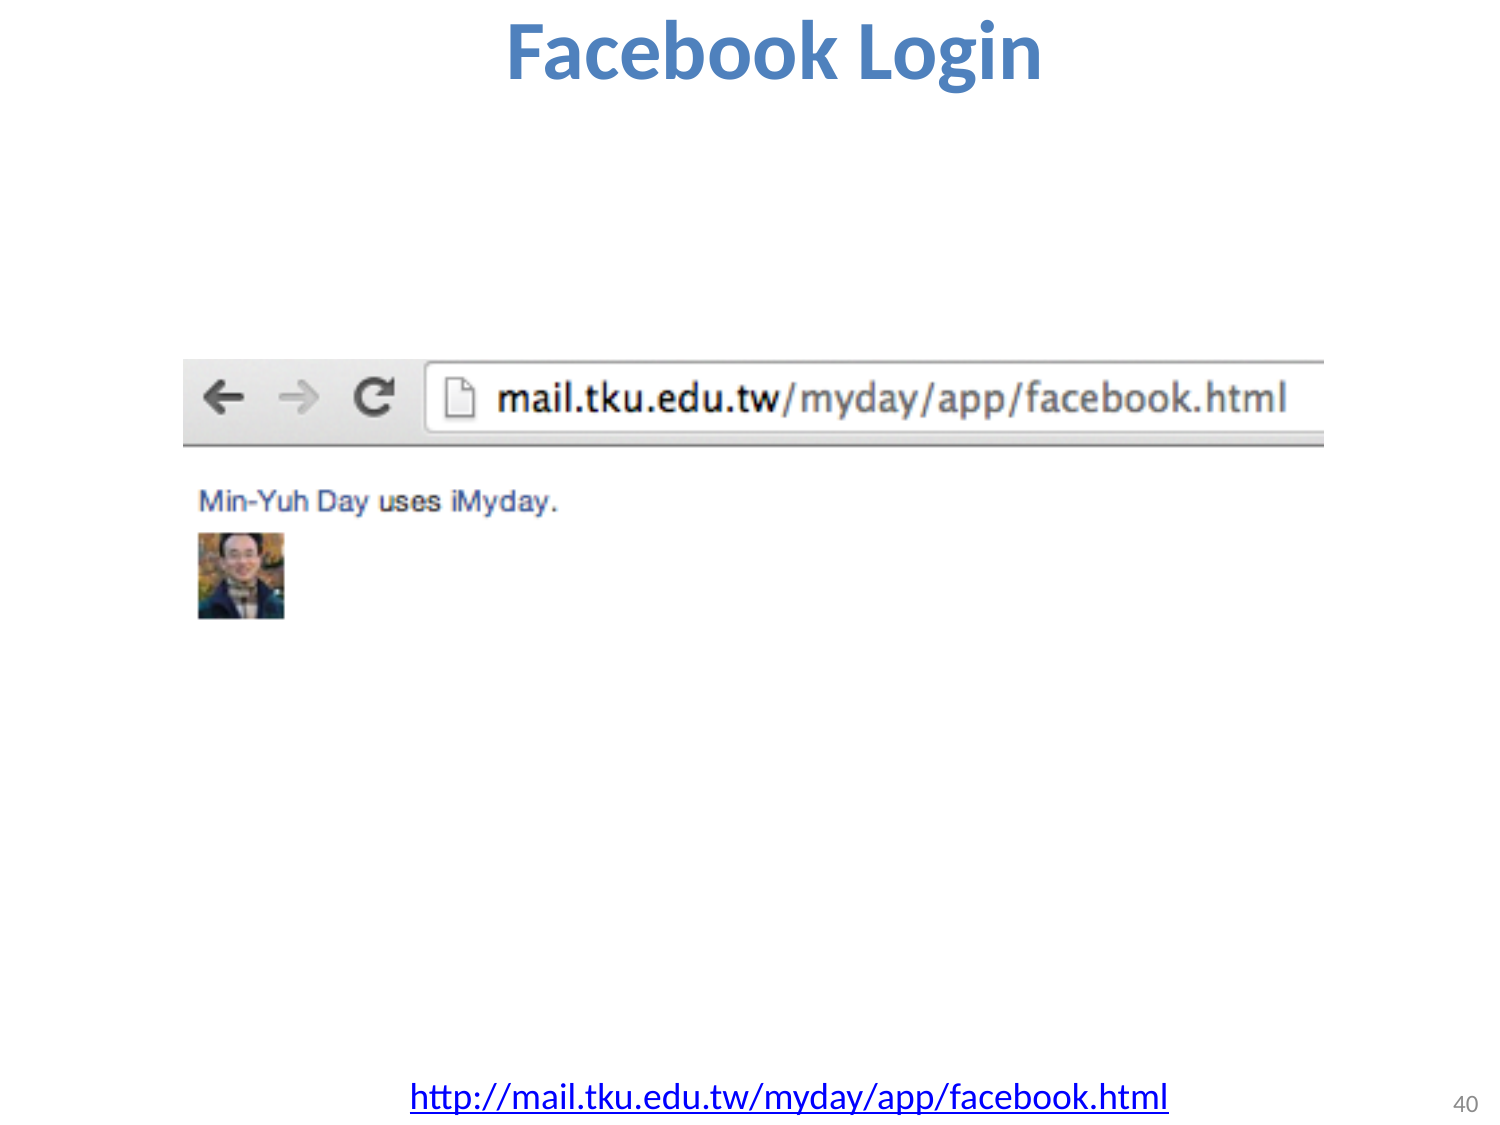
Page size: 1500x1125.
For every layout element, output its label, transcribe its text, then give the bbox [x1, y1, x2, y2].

slide_number 40 [1399, 1083, 1494, 1122]
text_box http://mail.tku.edu.tw/myday/app/facebook.html [290, 1064, 1289, 1124]
picture [182, 358, 1324, 738]
text_box Facebook Login [99, 0, 1450, 105]
